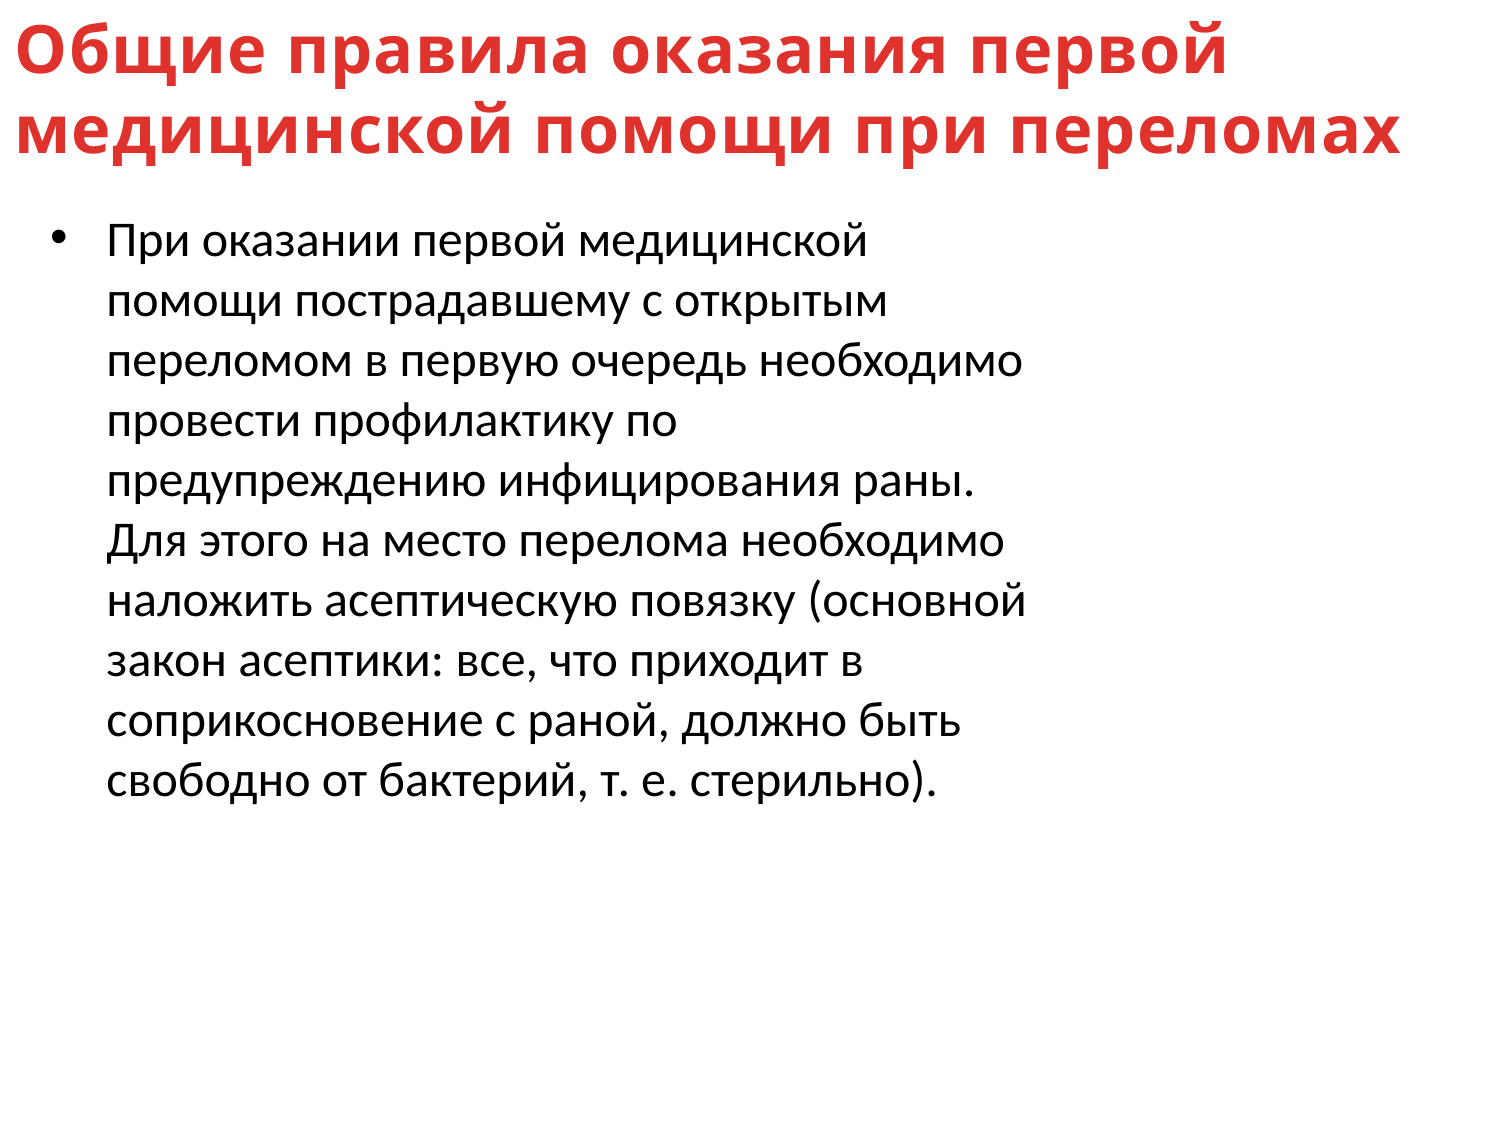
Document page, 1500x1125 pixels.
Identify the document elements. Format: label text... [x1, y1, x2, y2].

text_box Общие правила оказания первой медицинской помощи при переломах [0, 0, 1500, 175]
list При оказании первой медицинской помощи пострадавшему с открытым переломом в первую очередь необходимо провести профилактику по предупреждению инфицирования раны. Для этого на место перелома необходимо наложить асептическую повязку (основной закон асептики: все, что приходит в соприкосновение с раной, должно быть свободно от бактерий, т. е. стерильно). [34, 198, 1067, 1079]
